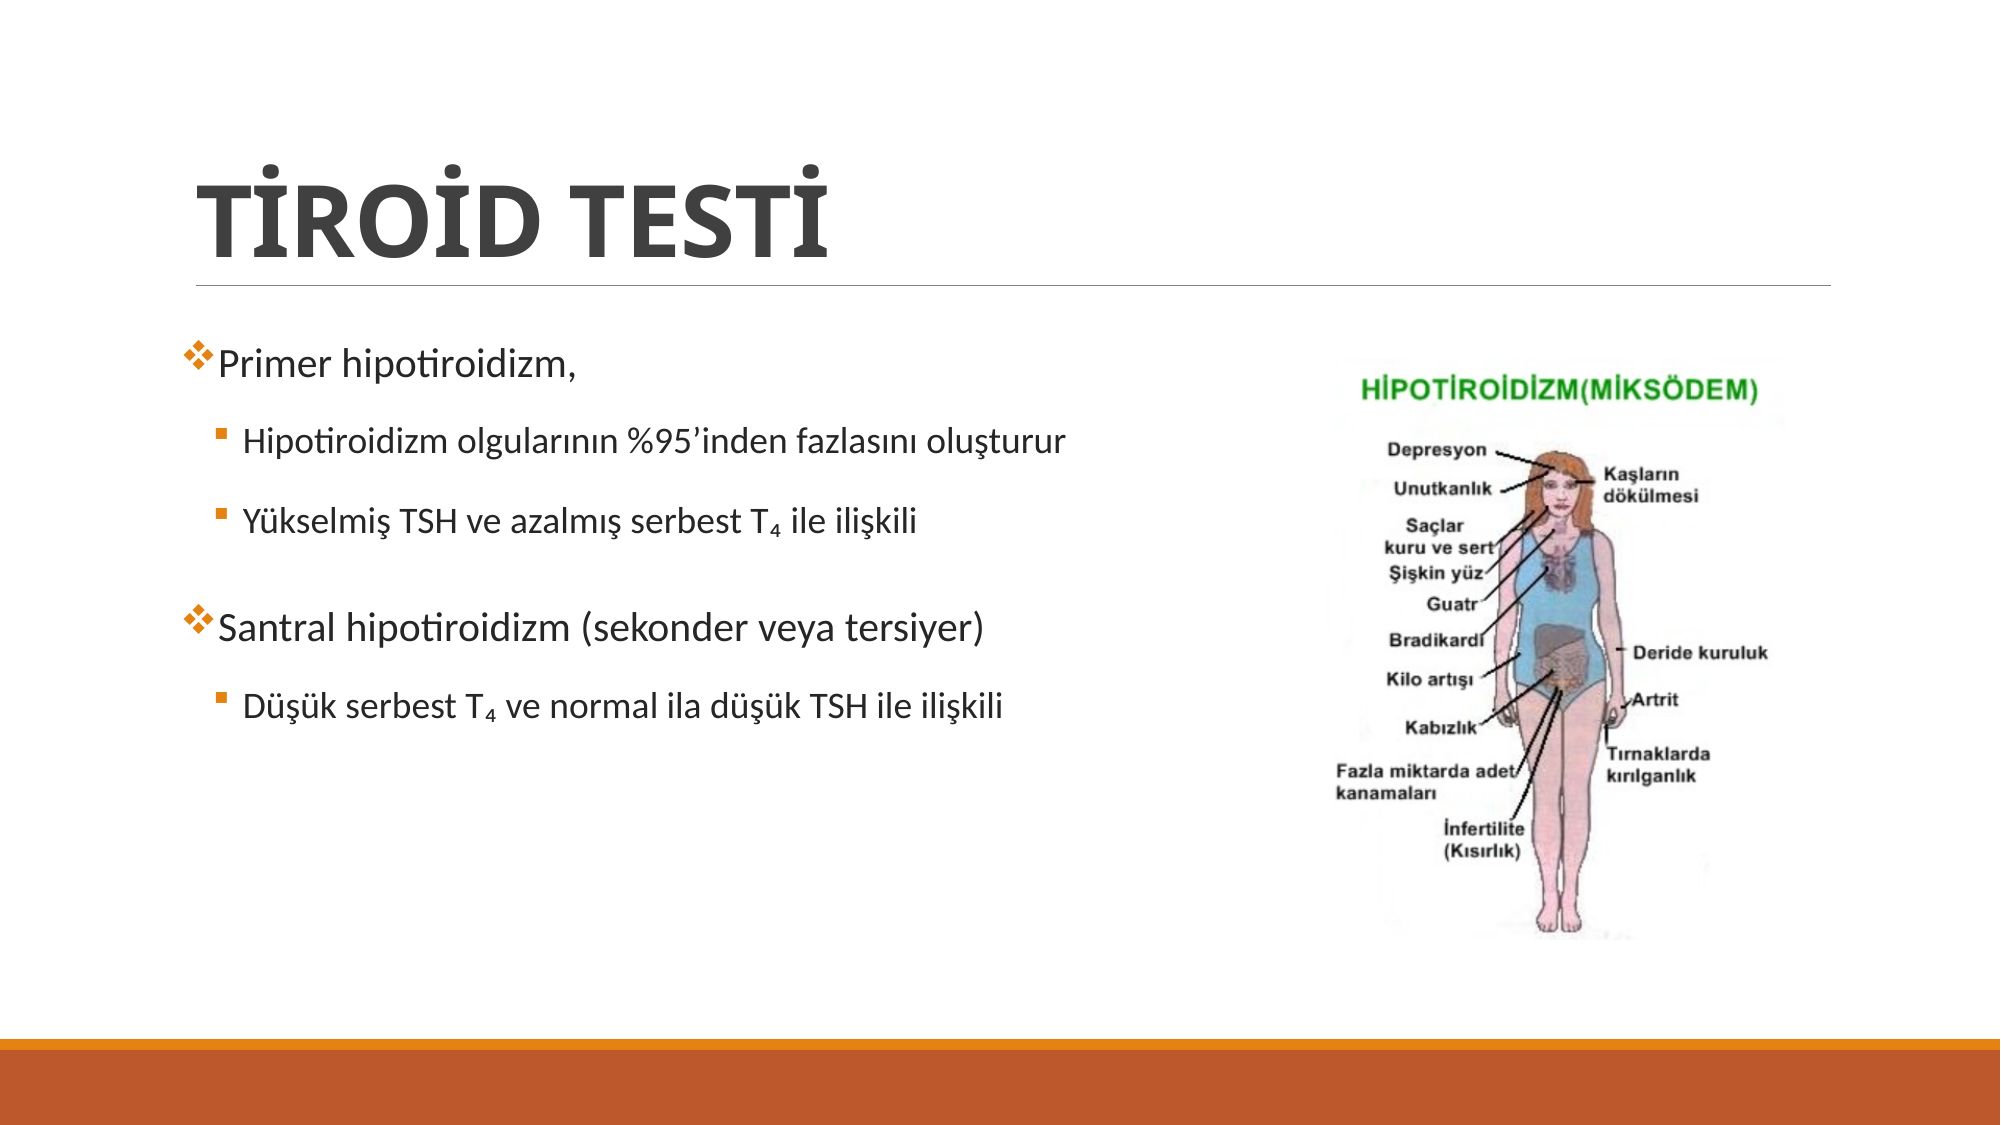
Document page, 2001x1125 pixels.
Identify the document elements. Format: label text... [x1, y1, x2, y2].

list Primer hipotiroidizm, Hipotiroidizm olgularının %95’inden fazlasını oluşturur Yükselmiş TSH ve azalmış serbest T₄ ile ilişkili Santral hipotiroidizm (sekonder veya tersiyer) Düşük serbest T₄ ve normal ila düşük TSH ile ilişkili [180, 302, 1830, 1030]
picture [1325, 358, 1789, 941]
title TİROİD TESTİ [180, 47, 1830, 285]
